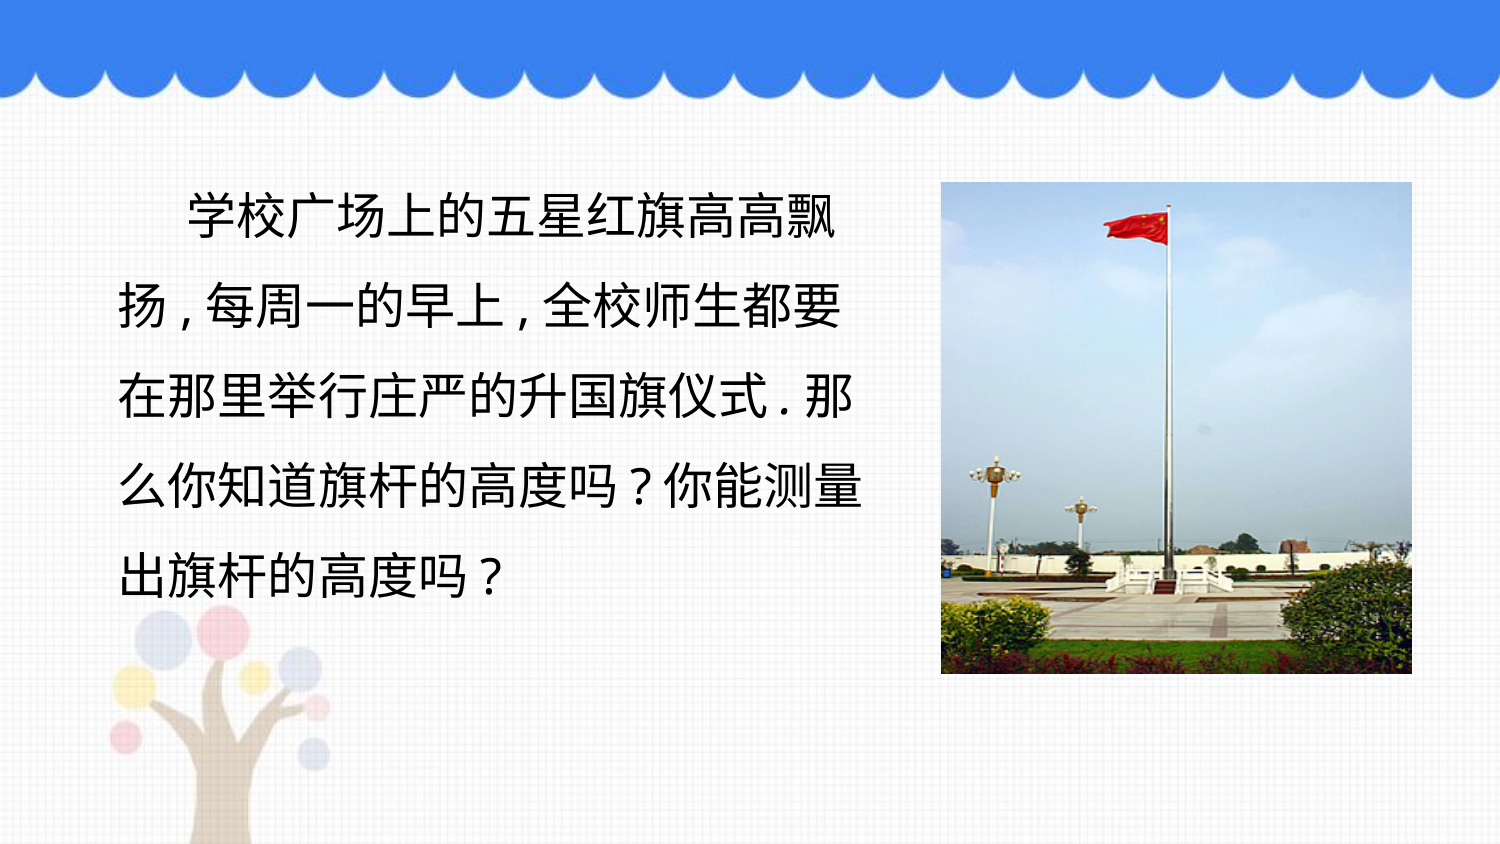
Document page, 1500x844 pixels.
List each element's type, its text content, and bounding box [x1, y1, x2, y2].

text_box 学校广场上的五星红旗高高飘扬,每周一的早上,全校师生都要在那里举行庄严的升国旗仪式.那么你知道旗杆的高度吗?你能测量出旗杆的高度吗? [103, 147, 883, 612]
picture [0, 0, 1500, 844]
